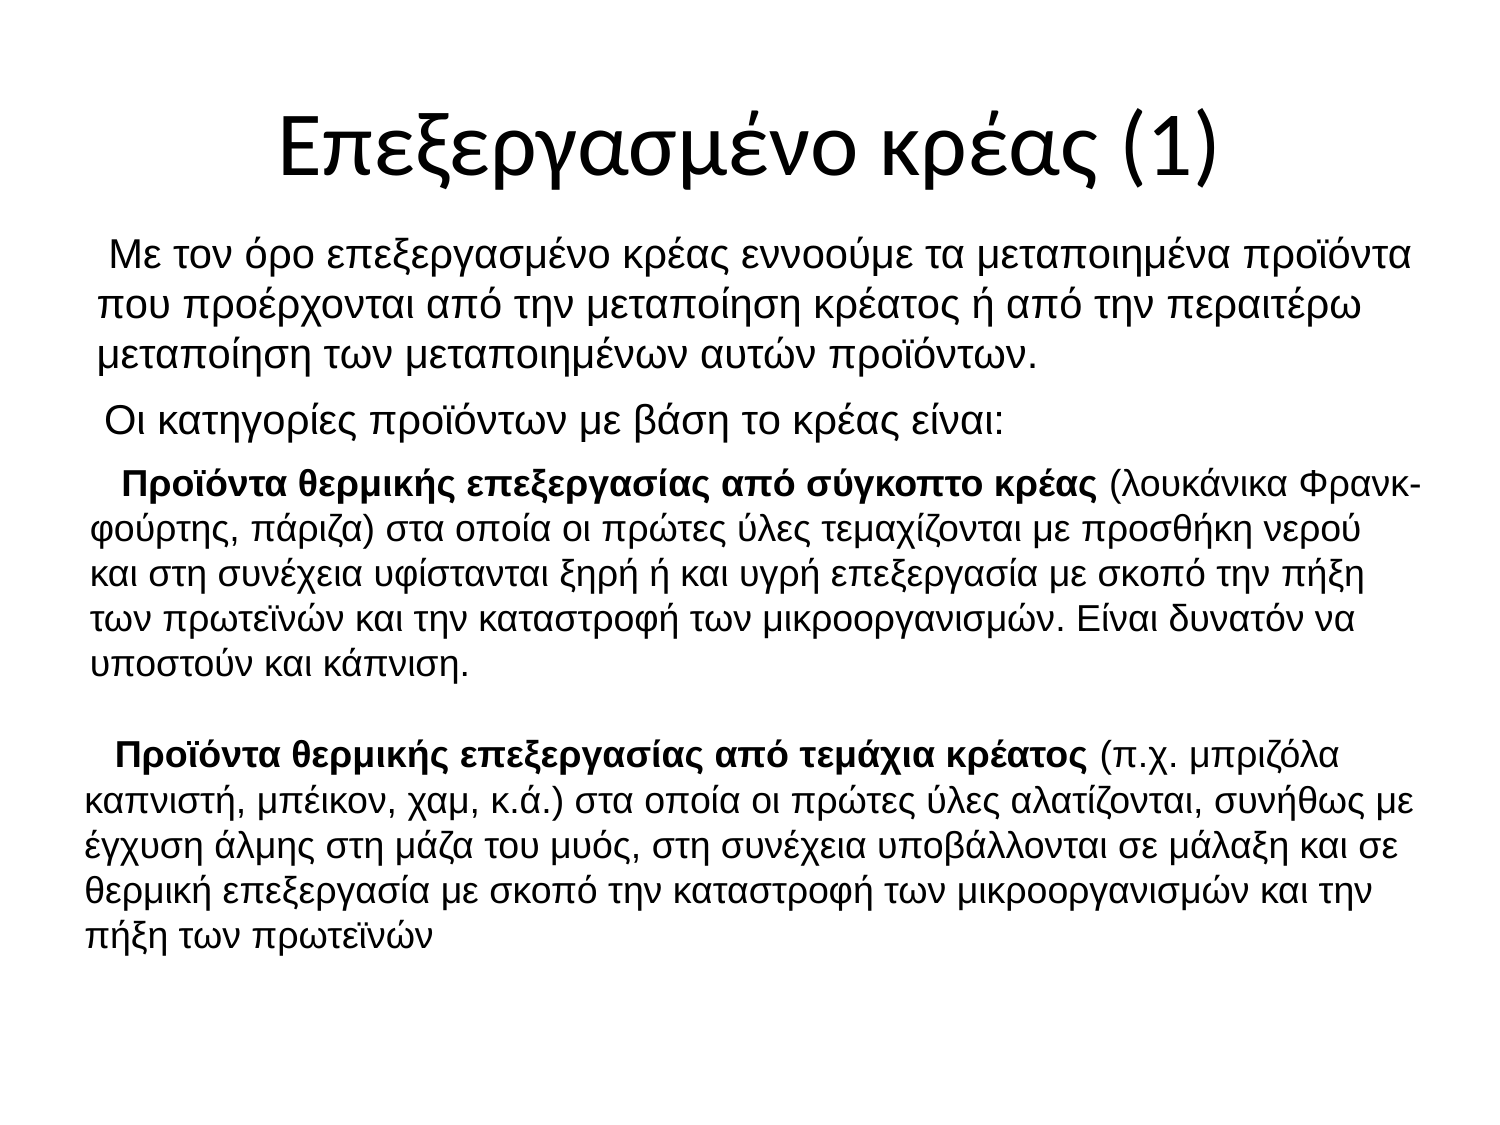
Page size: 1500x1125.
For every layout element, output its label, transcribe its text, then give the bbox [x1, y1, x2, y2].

text_box Προϊόντα θερμικής επεξεργασίας από σύγκοπτο κρέας (λουκάνικα Φρανκ- φούρτης, πάριζα) στα οποία οι πρώτες ύλες τεμαχίζονται με προσθήκη νερού και στη συνέχεια υφίστανται ξηρή ή και υγρή επεξεργασία με σκοπό την πήξη των πρωτεϊνών και την καταστροφή των μικροοργανισμών. Είναι δυνατόν να υποστούν και κάπνιση. [75, 451, 1446, 691]
text_box Με τον όρο επεξεργασμένο κρέας εννοούμε τα μεταποιημένα προϊόντα που προέρχονται από την μεταποίηση κρέατος ή από την περαιτέρω μεταποίηση των μεταποιημένων αυτών προϊόντων. [81, 219, 1453, 385]
text_box Προϊόντα θερμικής επεξεργασίας από τεμάχια κρέατος (π.χ. μπριζόλα καπνιστή, μπέικον, χαμ, κ.ά.) στα οποία οι πρώτες ύλες αλατίζονται, συνήθως με έγχυση άλμης στη μάζα του μυός, στη συνέχεια υποβάλλονται σε μάλαξη και σε θερμική επεξεργασία με σκοπό την καταστροφή των μικροοργανισμών και την πήξη των πρωτεϊνών [69, 718, 1440, 964]
text_box Οι κατηγορίες προϊόντων με βάση το κρέας είναι: [77, 385, 1449, 451]
title Επεξεργασμένο κρέας (1) [75, 45, 1425, 233]
